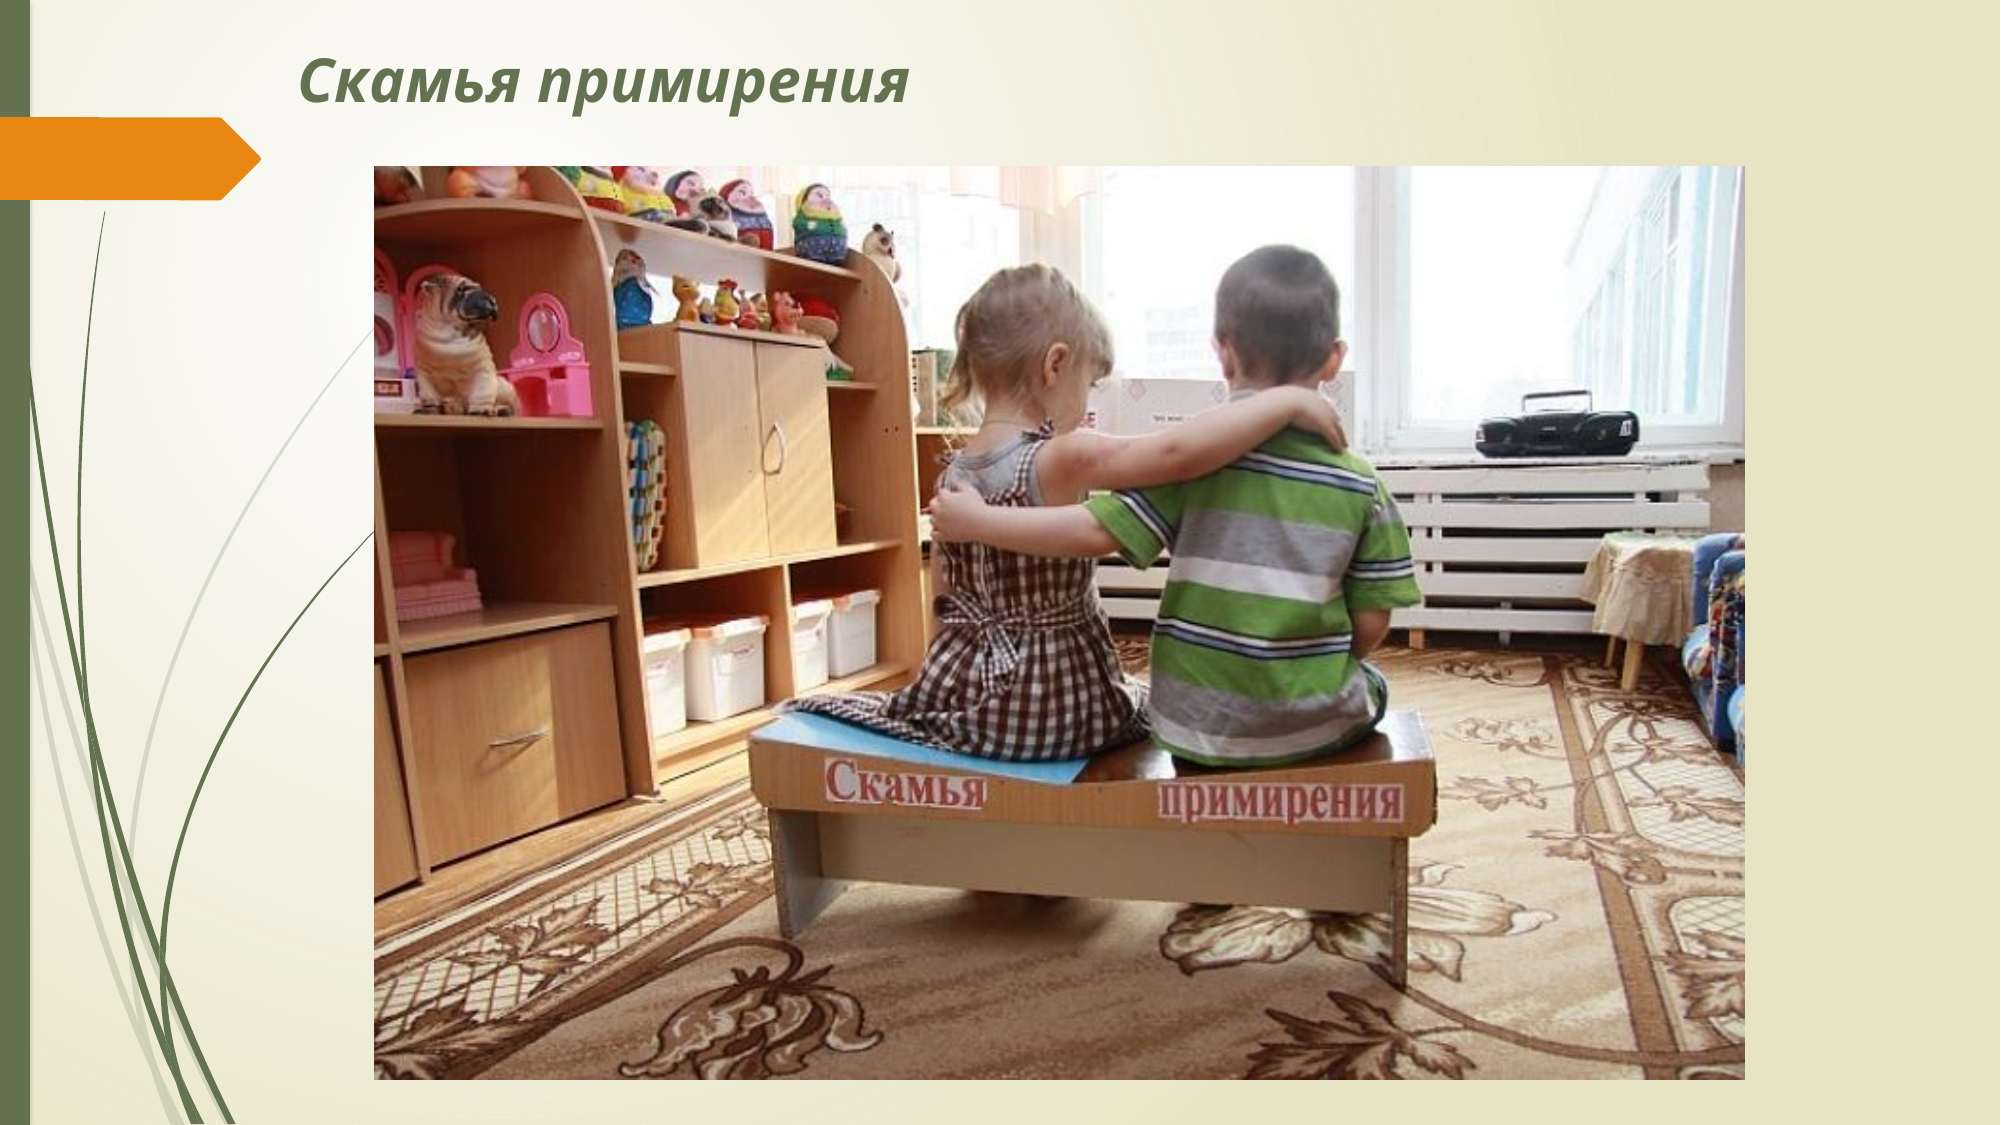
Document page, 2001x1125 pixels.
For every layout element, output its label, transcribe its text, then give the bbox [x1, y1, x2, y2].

picture [374, 165, 1745, 1080]
title Скамья примирения [282, 34, 1745, 124]
